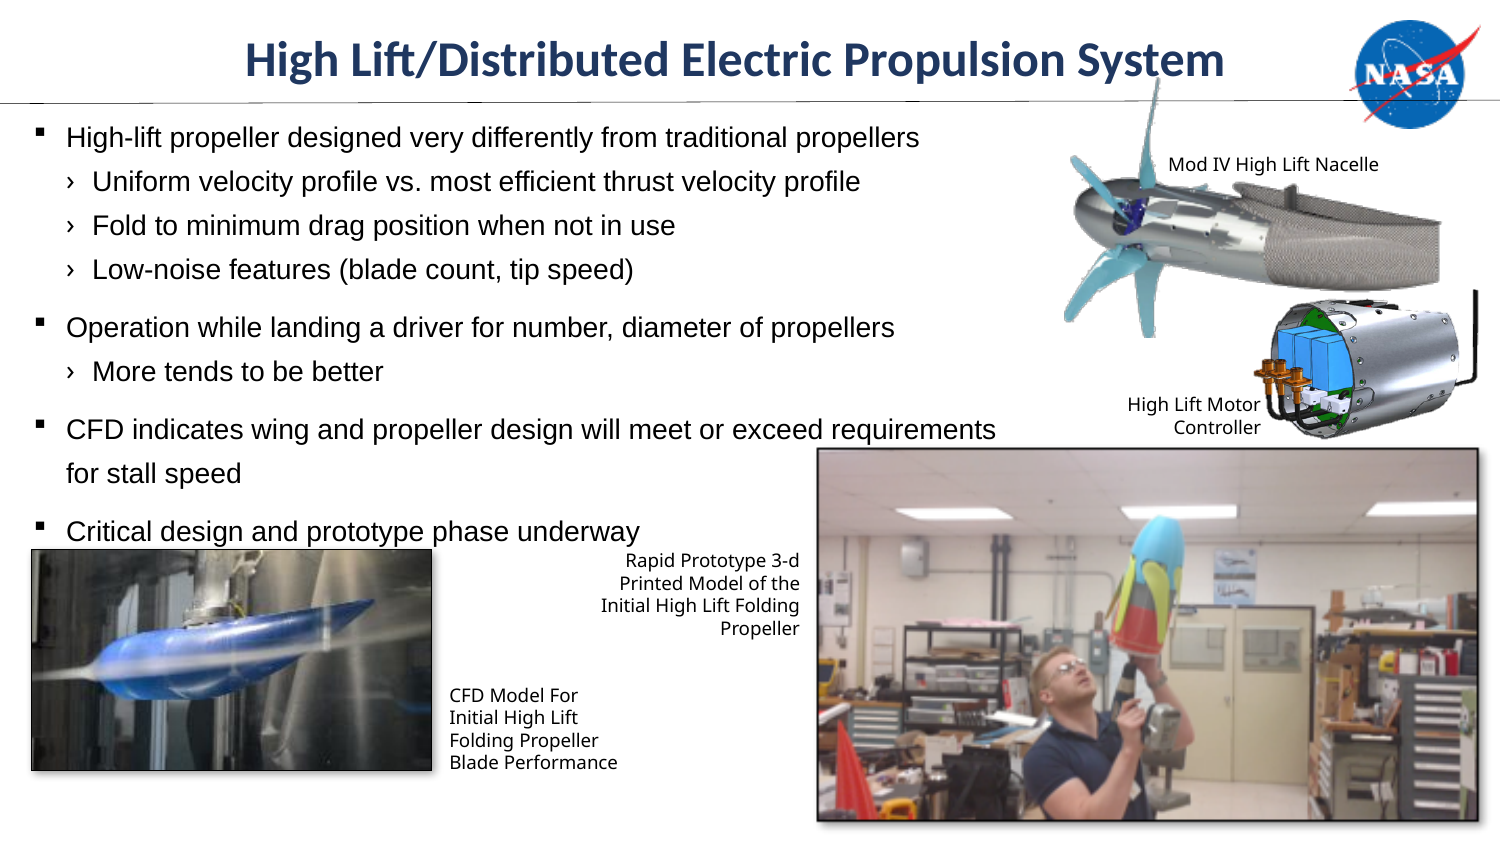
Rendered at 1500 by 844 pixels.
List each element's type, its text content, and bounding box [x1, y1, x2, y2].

list High-lift propeller designed very differently from traditional propellers Uniform velocity profile vs. most efficient thrust velocity profile Fold to minimum drag position when not in use Low-noise features (blade count, tip speed) Operation while landing a driver for number, diameter of propellers More tends to be better CFD indicates wing and propeller design will meet or exceed requirements for stall speed Critical design and prototype phase underway [18, 101, 1033, 563]
picture [30, 549, 432, 771]
text_box CFD Model For Initial High Lift Folding Propeller Blade Performance [434, 675, 647, 781]
title High Lift/Distributed Electric Propulsion System [117, 18, 1355, 78]
picture [813, 20, 1494, 837]
text_box Rapid Prototype 3-d Printed Model of the Initial High Lift Folding Propeller [556, 541, 813, 647]
text_box High Lift Motor Controller [1031, 385, 1247, 444]
